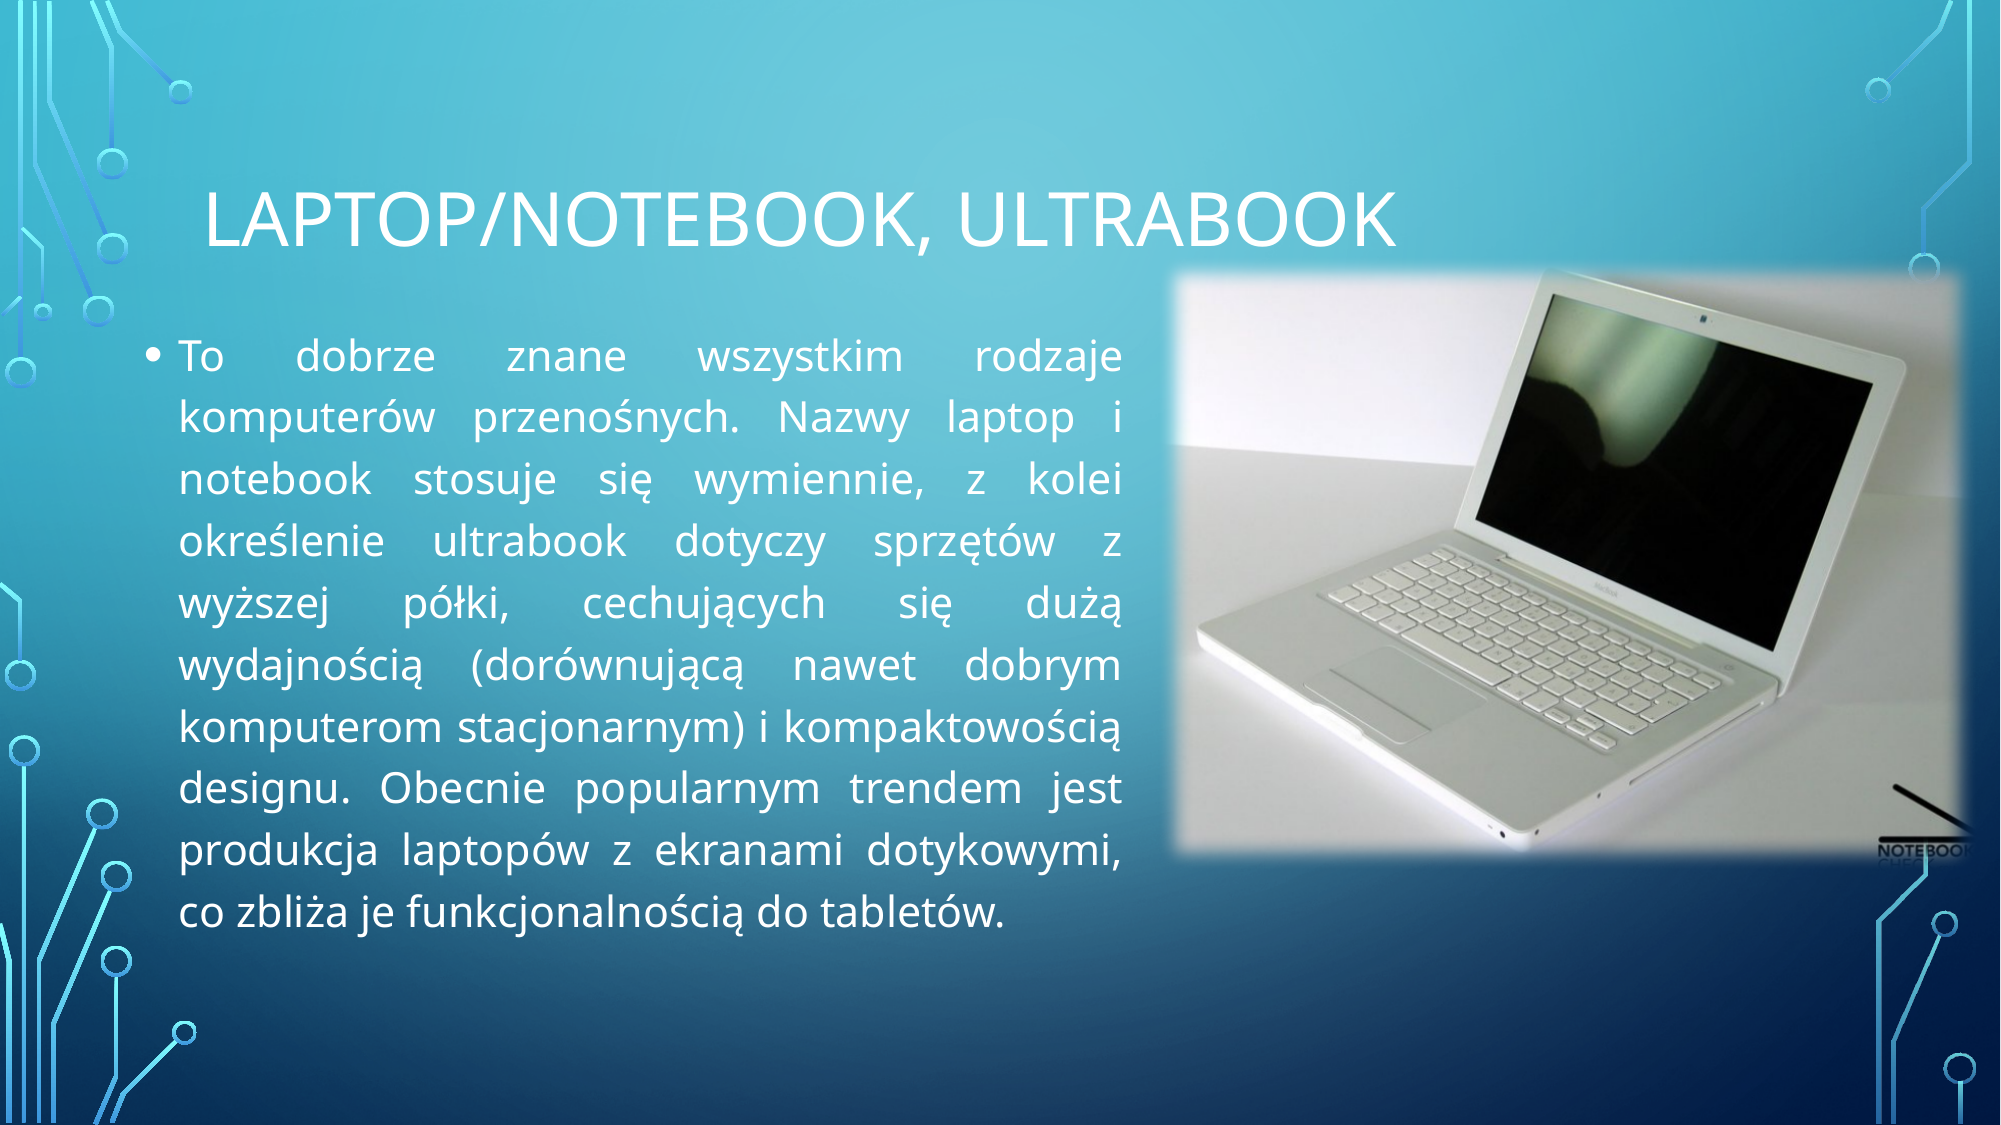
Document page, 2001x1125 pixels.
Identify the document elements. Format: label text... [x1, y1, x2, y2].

picture [1157, 255, 1978, 871]
title Laptop/notebook, ultrabook [187, 101, 1813, 344]
list To dobrze znane wszystkim rodzaje komputerów przenośnych. Nazwy laptop i notebook stosuje się wymiennie, z kolei określenie ultrabook dotyczy sprzętów z wyższej półki, cechujących się dużą wydajnością (dorównującą nawet dobrym komputerom stacjonarnym) i kompaktowością designu. Obecnie popularnym trendem jest produkcja laptopów z ekranami dotykowymi, co zbliża je funkcjonalnością do tabletów. [128, 310, 1139, 960]
